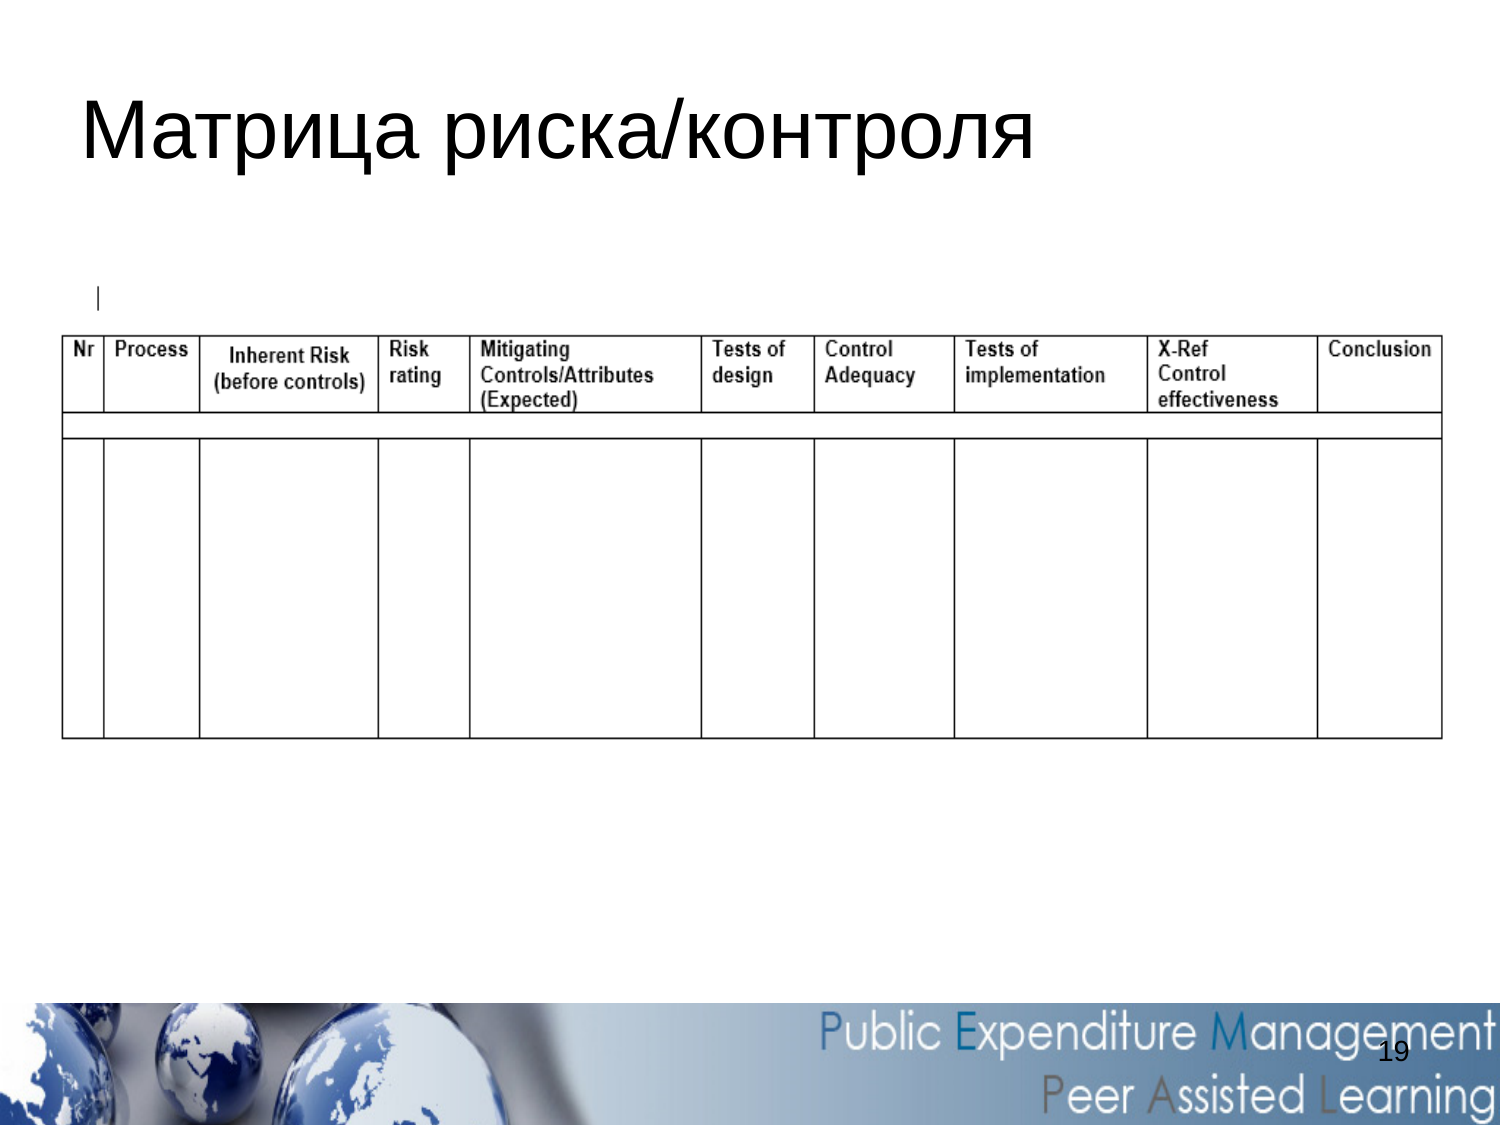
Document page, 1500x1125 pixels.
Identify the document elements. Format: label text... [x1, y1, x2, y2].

picture [29, 266, 1500, 803]
slide_number 19 [1074, 1024, 1426, 1103]
title Матрица риска/контроля [64, 54, 1426, 197]
picture [0, 1003, 1500, 1125]
